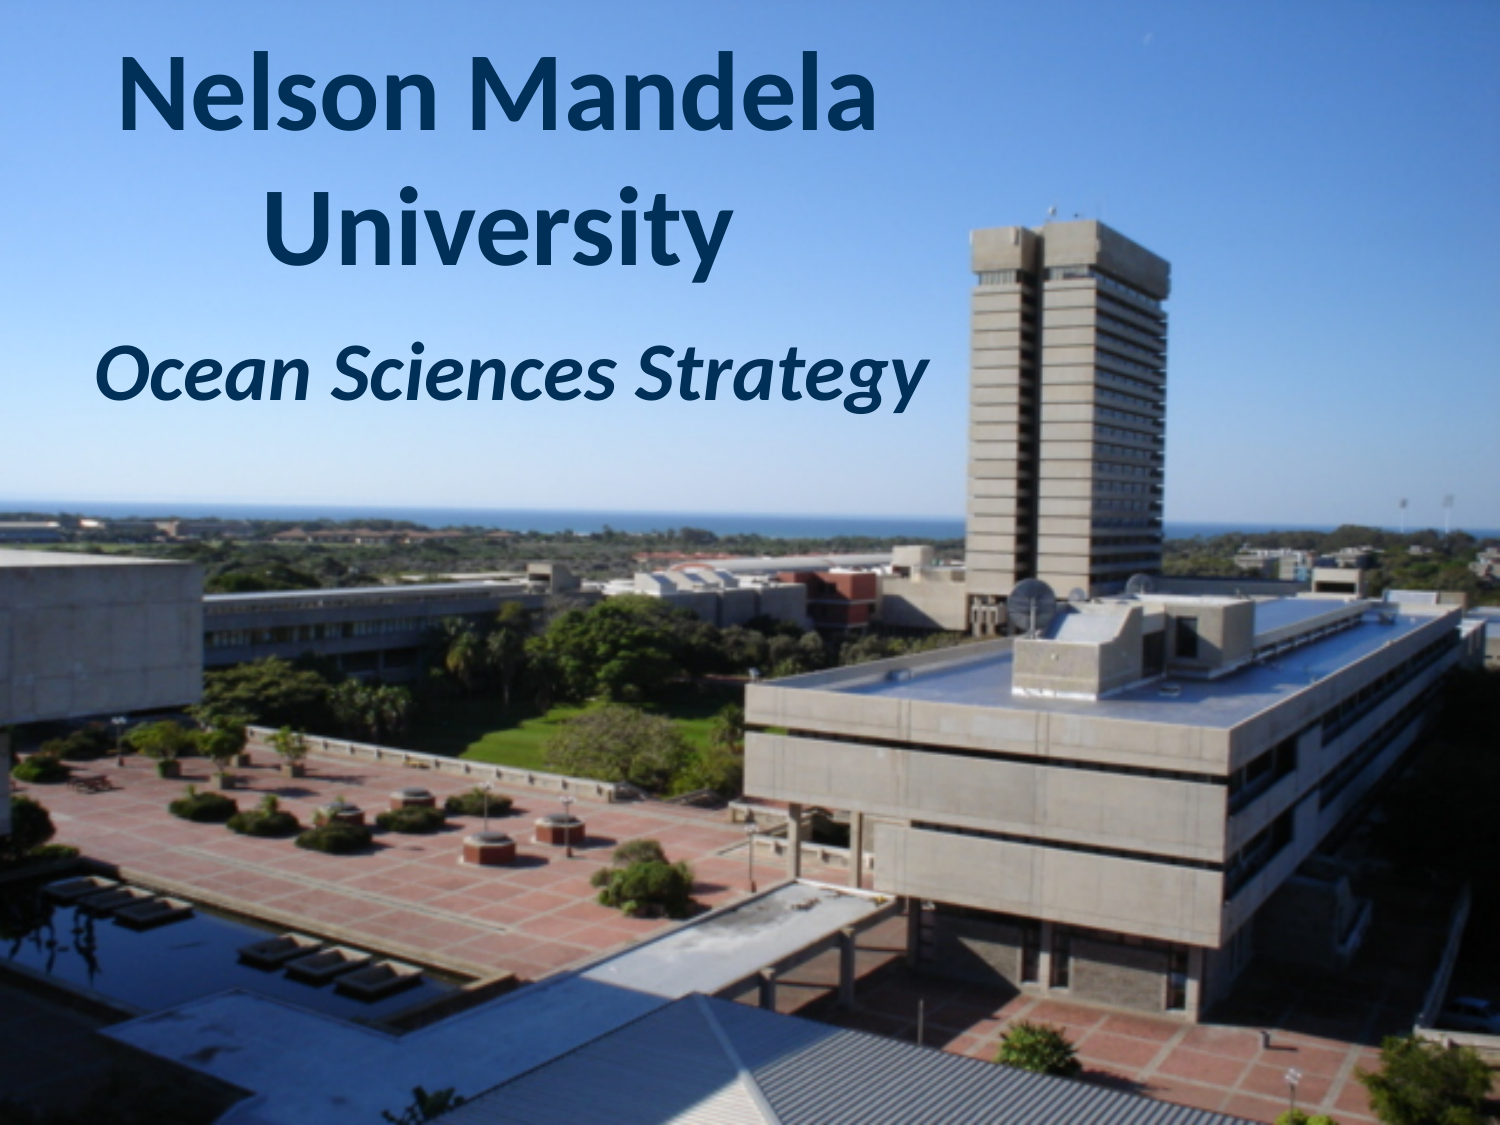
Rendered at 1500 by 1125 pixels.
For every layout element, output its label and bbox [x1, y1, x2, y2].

list [0, 0, 1500, 1125]
